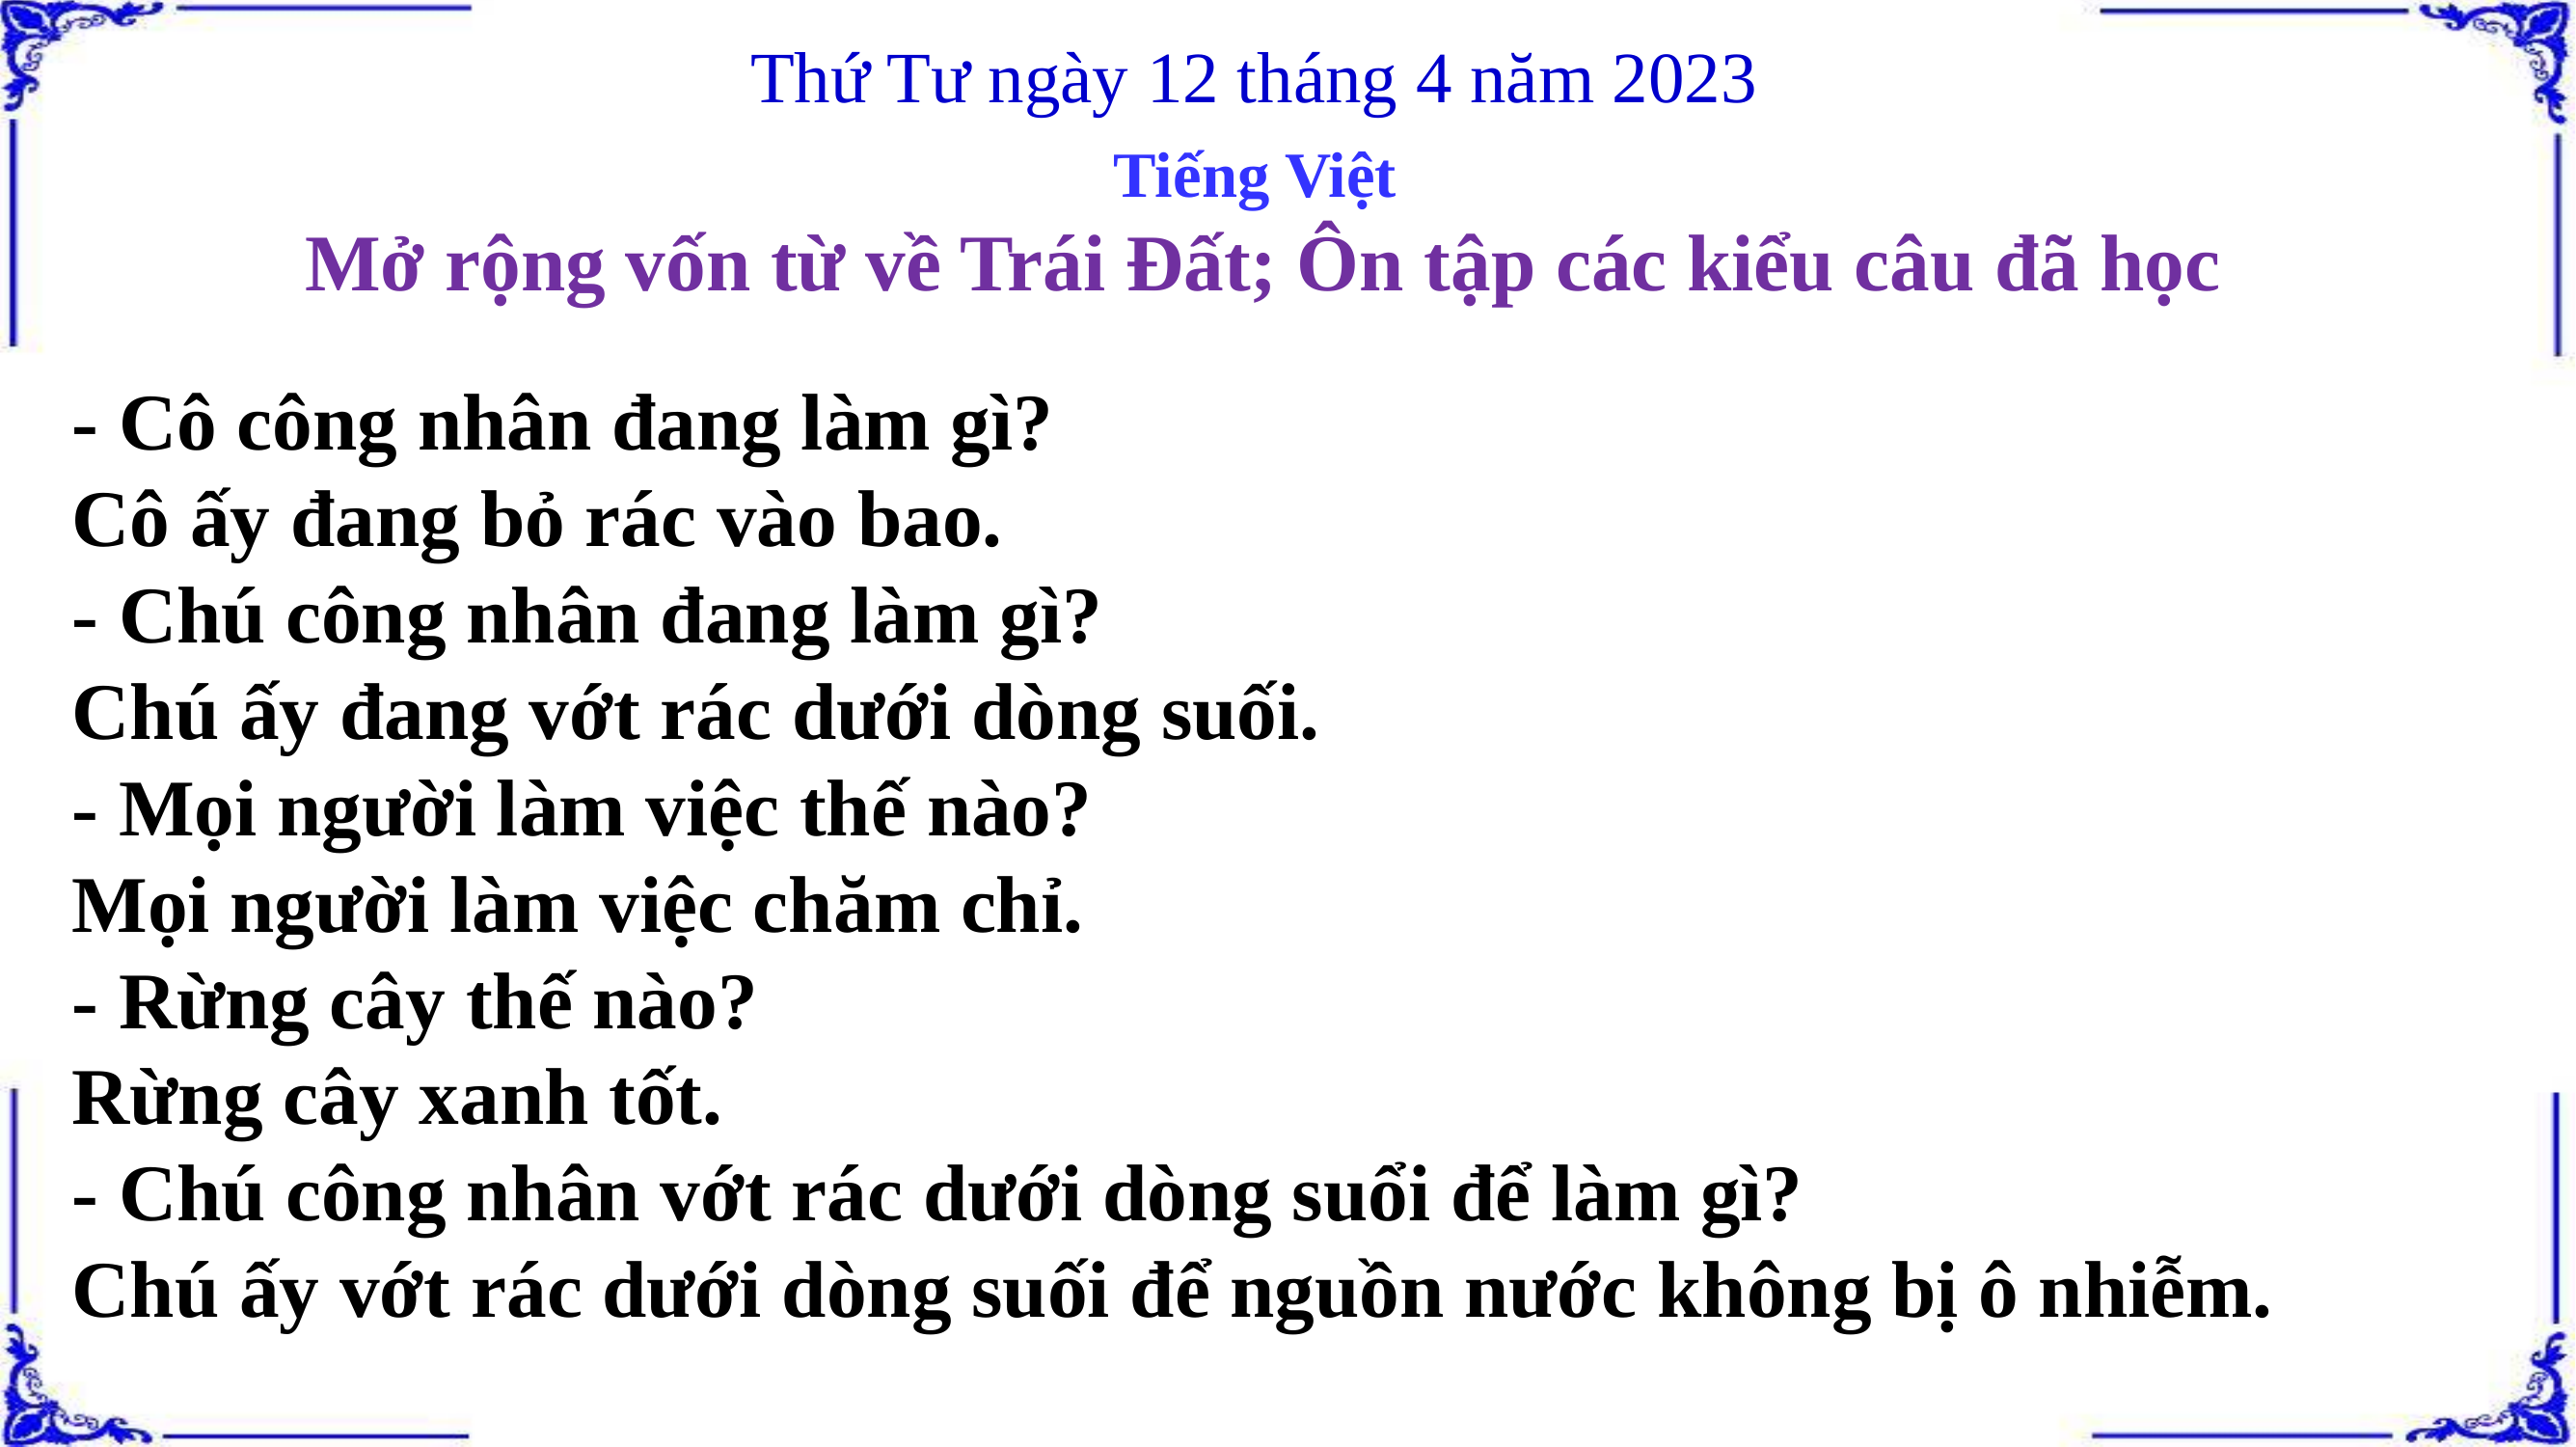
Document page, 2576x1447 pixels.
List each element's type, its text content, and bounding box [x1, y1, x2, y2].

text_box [111, 23, 2415, 316]
picture [0, 0, 2576, 1447]
text_box - Cô công nhân đang làm gì? Cô ấy đang bỏ rác vào bao. - Chú công nhân đang làm gì? Chú ấy đang vớt rác dưới dòng suối. - Mọi người làm việc thế nào? Mọi người làm việc chăm chỉ. - Rừng cây thế nào? Rừng cây xanh tốt. - Chú công nhân vớt rác dưới dòng suổi để làm gì? Chú ấy vớt rác dưới dòng suối để nguồn nước không bị ô nhiễm. [57, 362, 2575, 1447]
